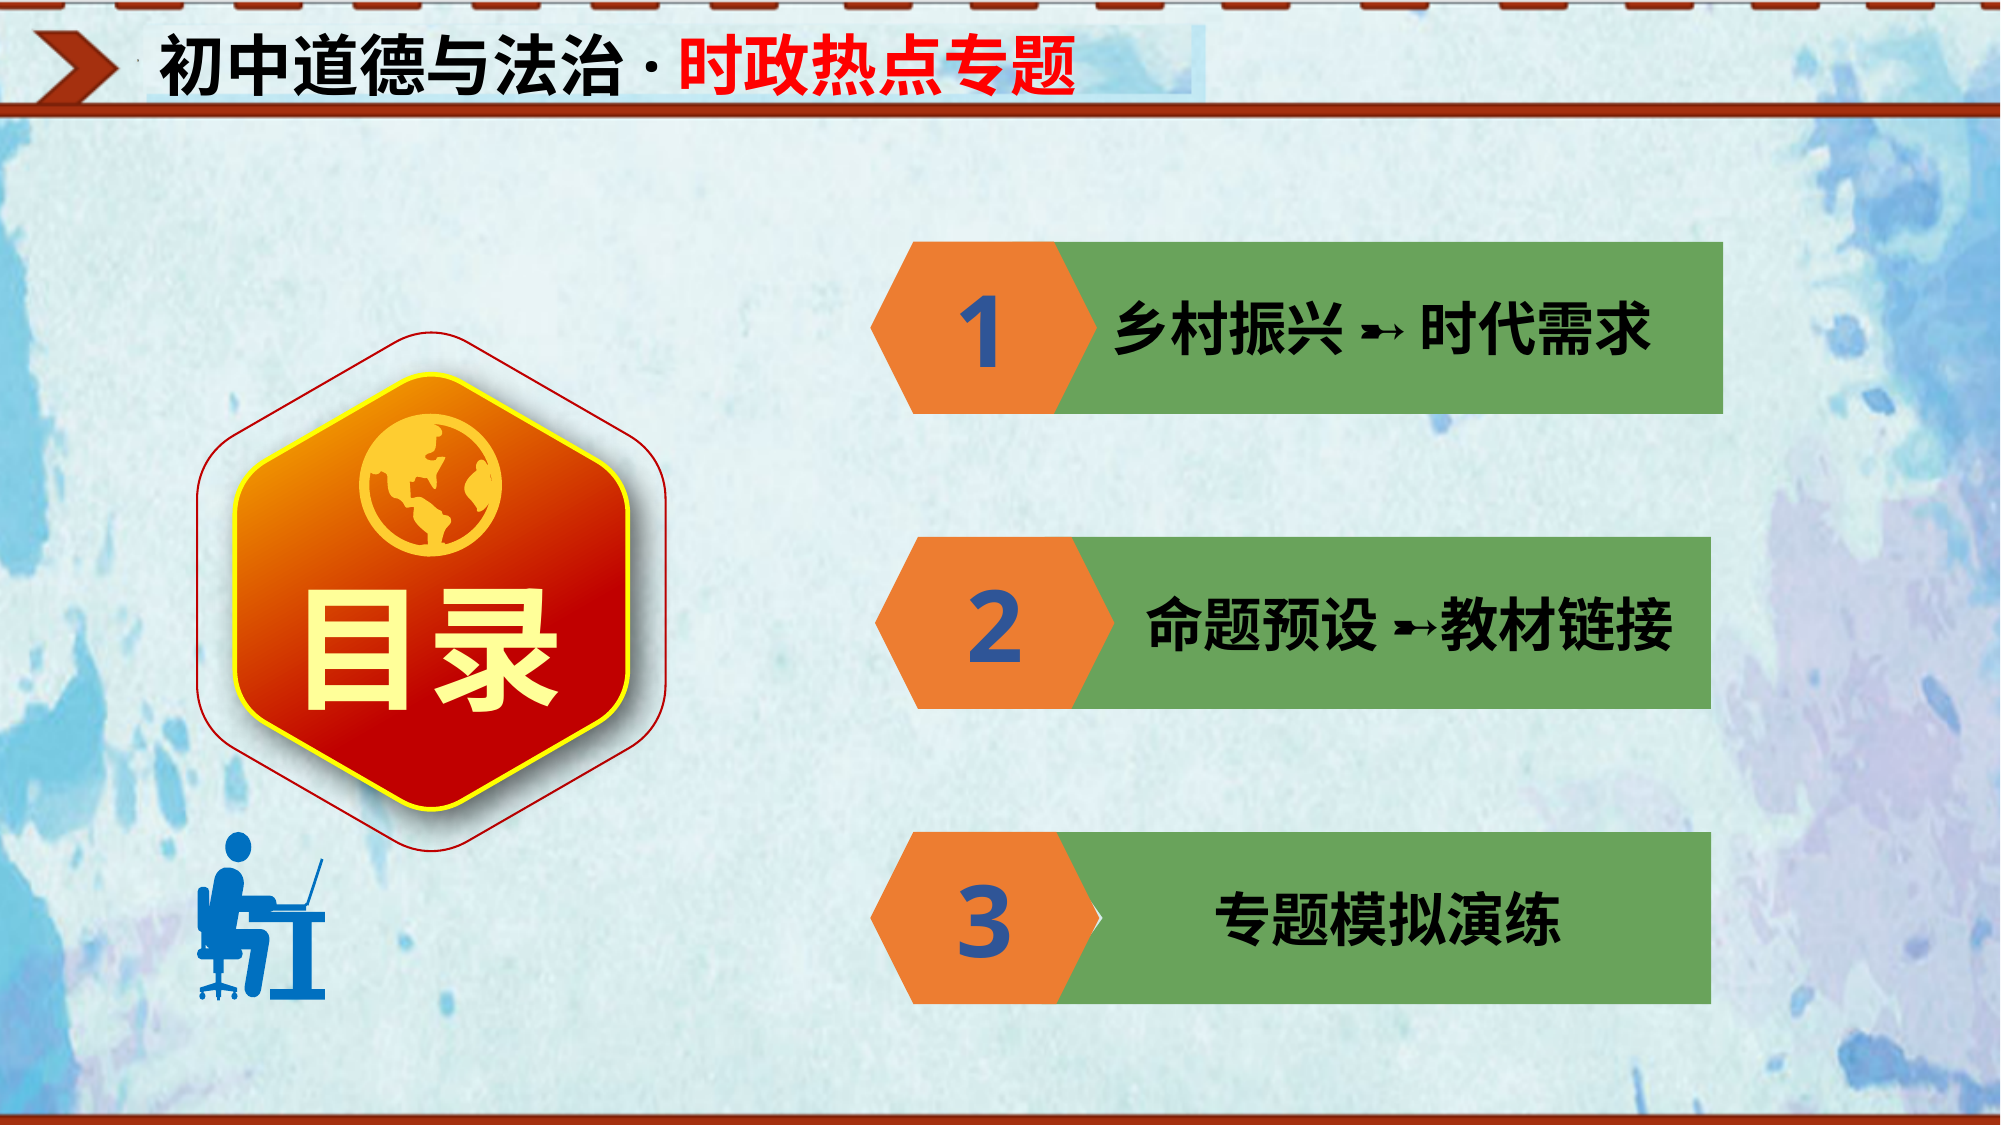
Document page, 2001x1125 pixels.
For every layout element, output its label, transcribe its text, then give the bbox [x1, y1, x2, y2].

text_box 初中道德与法治·时政热点专题 [144, 16, 1304, 97]
text_box [284, 735, 579, 811]
text_box [197, 332, 666, 852]
text_box 1 [870, 241, 1097, 414]
text_box [197, 858, 325, 1001]
text_box 目录 [232, 554, 623, 735]
text_box [1055, 241, 1724, 414]
picture [0, 0, 2001, 1125]
text_box 3 [870, 831, 1100, 1005]
text_box [359, 413, 502, 557]
text_box 2 [874, 536, 1115, 709]
text_box [233, 373, 629, 697]
text_box 专题模拟演练 [1057, 832, 1712, 1005]
text_box [225, 831, 252, 863]
text_box 命题预设 ➸教材链接 [1072, 536, 1711, 709]
text_box 乡村振兴 ➸ 时代需求 [1097, 284, 1723, 370]
